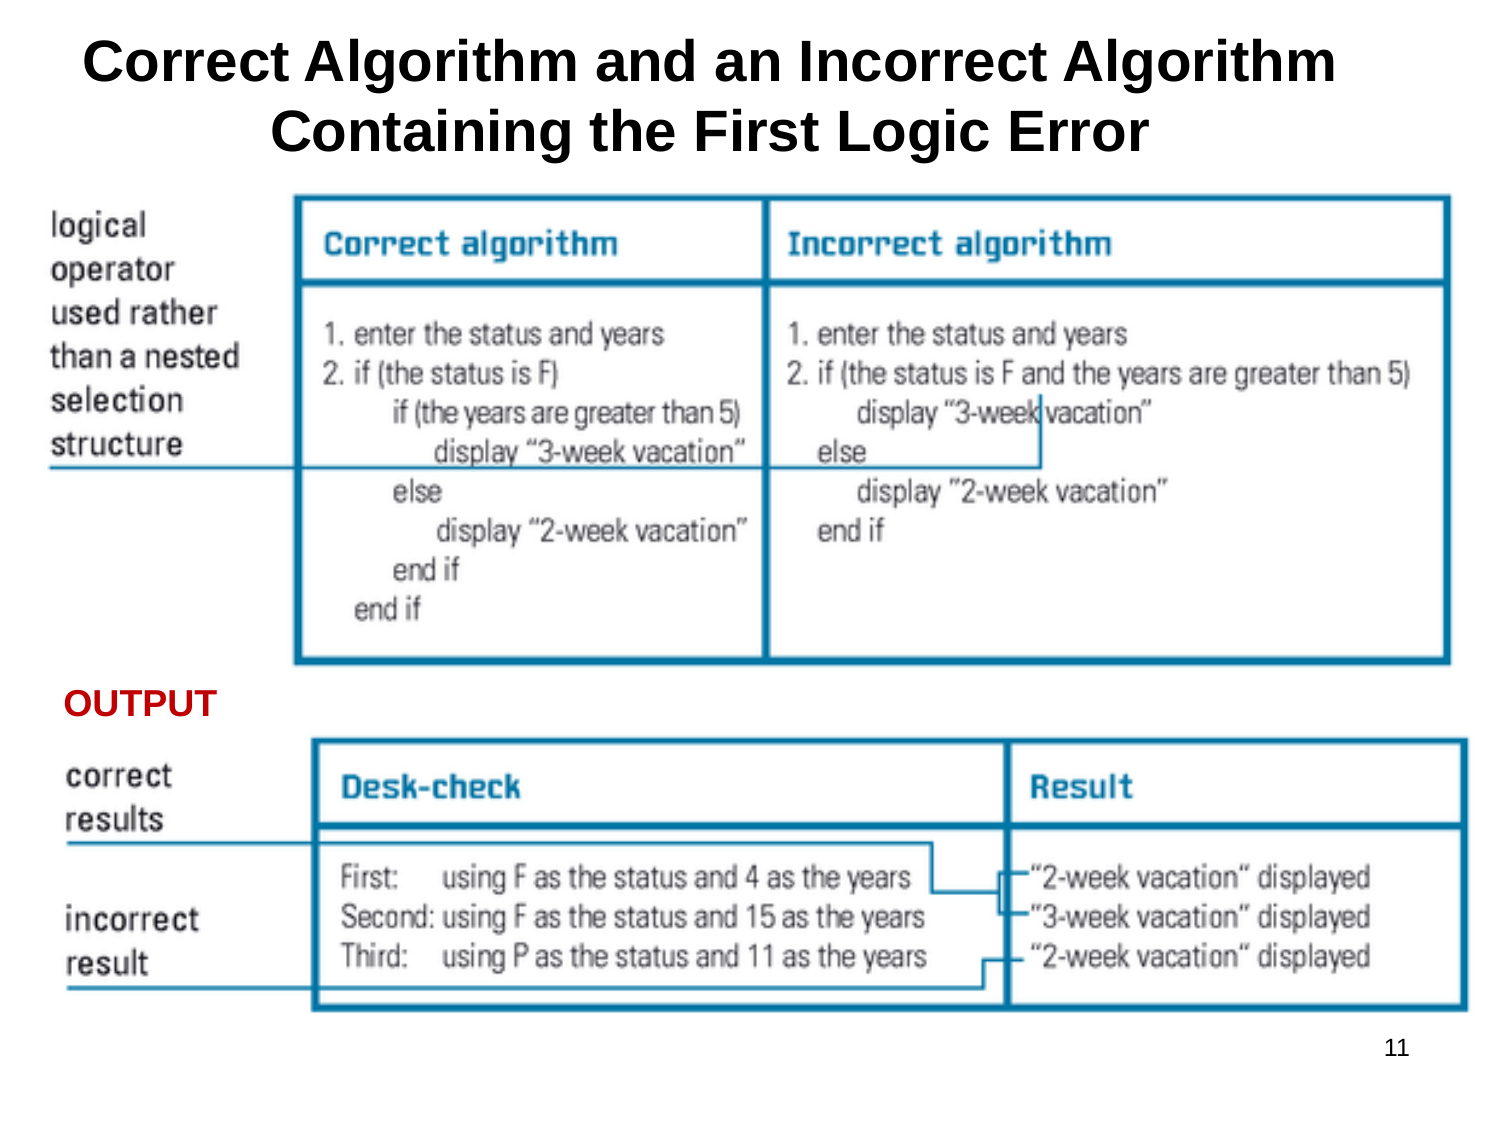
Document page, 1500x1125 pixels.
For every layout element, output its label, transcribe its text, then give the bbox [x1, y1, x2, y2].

slide_number 11 [1074, 1032, 1425, 1103]
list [22, 187, 1478, 685]
text_box OUTPUT [48, 685, 250, 722]
title Correct Algorithm and an Incorrect Algorithm Containing the First Logic Error [35, 0, 1386, 187]
picture [48, 722, 1490, 1032]
